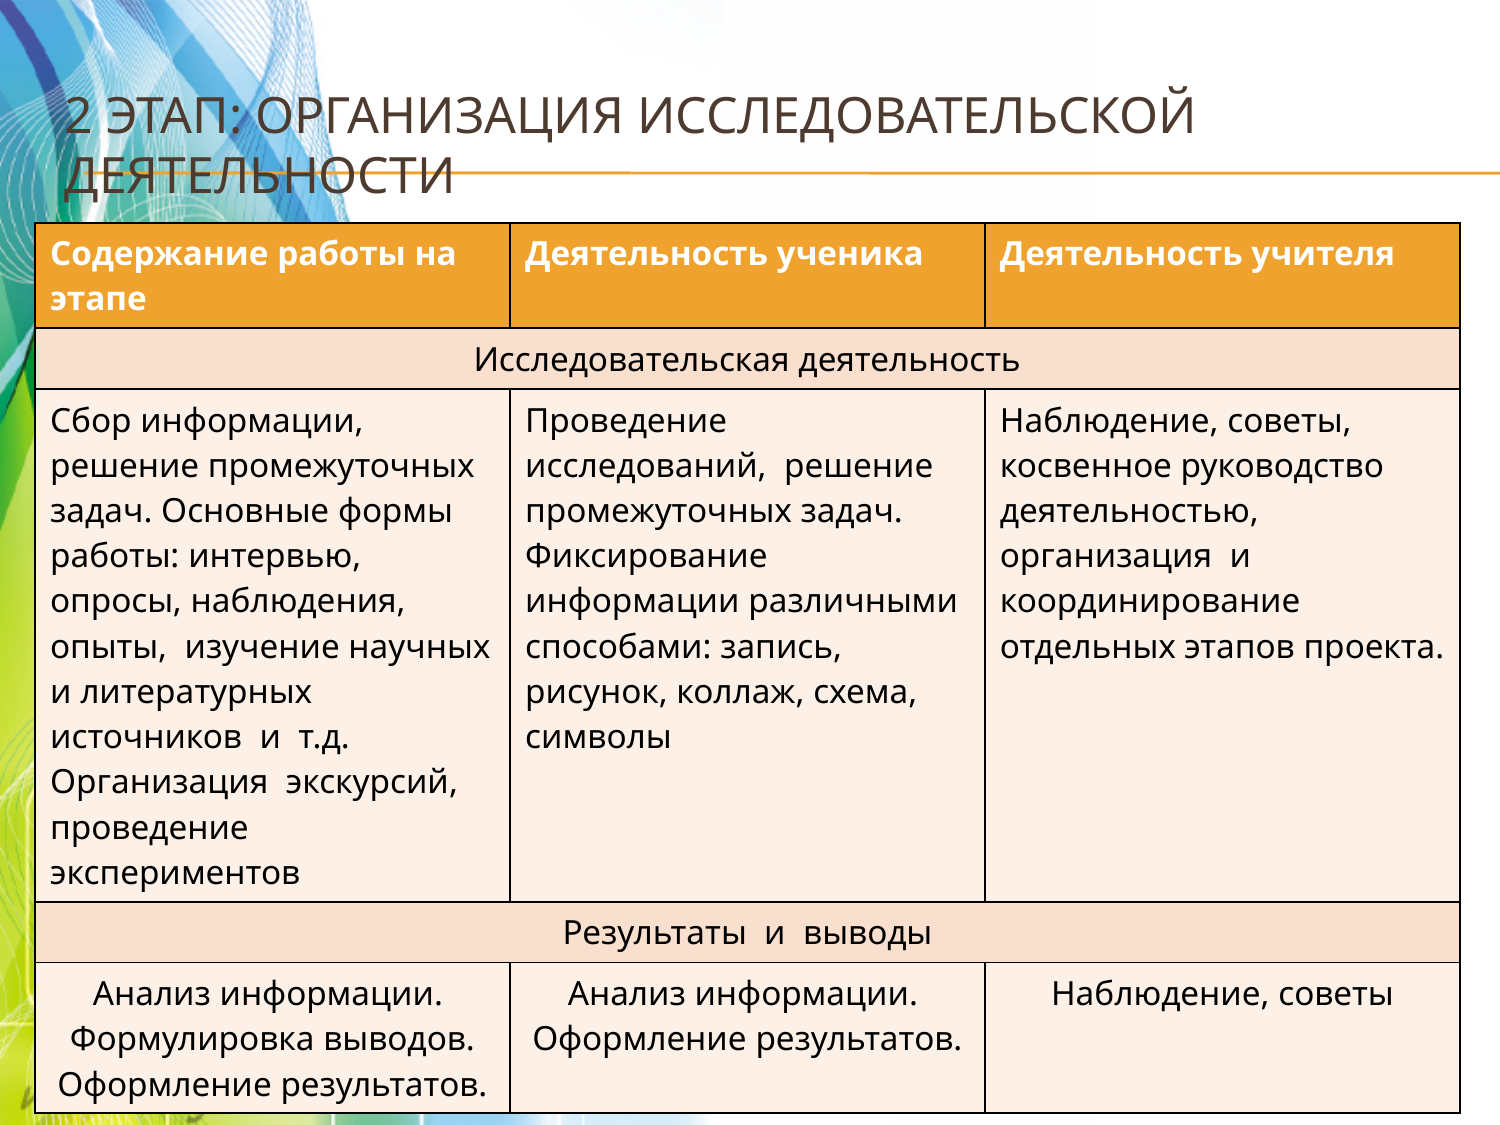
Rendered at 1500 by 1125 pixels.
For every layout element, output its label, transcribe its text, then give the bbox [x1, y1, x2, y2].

table_cell Проведение исследований, решение промежуточных задач. Фиксирование информации различными способами: запись, рисунок, коллаж, схема, символы [511, 390, 984, 901]
title 2 этап: Организация исследовательской деятельности [50, 75, 1475, 213]
table_cell Результаты и выводы [36, 903, 1459, 962]
table_header Деятельность учителя [986, 224, 1459, 327]
table_cell Наблюдение, советы [986, 963, 1459, 1112]
table_cell Анализ информации. Формулировка выводов. Оформление результатов. [36, 963, 509, 1112]
table_cell Исследовательская деятельность [36, 329, 1459, 388]
table_header Содержание работы на этапе [36, 224, 509, 327]
table_cell Сбор информации, решение промежуточных задач. Основные формы работы: интервью, опросы, наблюдения, опыты, изучение научных и литературных источников и т.д. Организация экскурсий, проведение экспериментов [36, 390, 509, 901]
table_cell Наблюдение, советы, косвенное руководство деятельностью, организация и координирование отдельных этапов проекта. [986, 390, 1459, 901]
table_header Деятельность ученика [511, 224, 984, 327]
table_cell Анализ информации. Оформление результатов. [511, 963, 984, 1112]
picture [0, 0, 1500, 1125]
